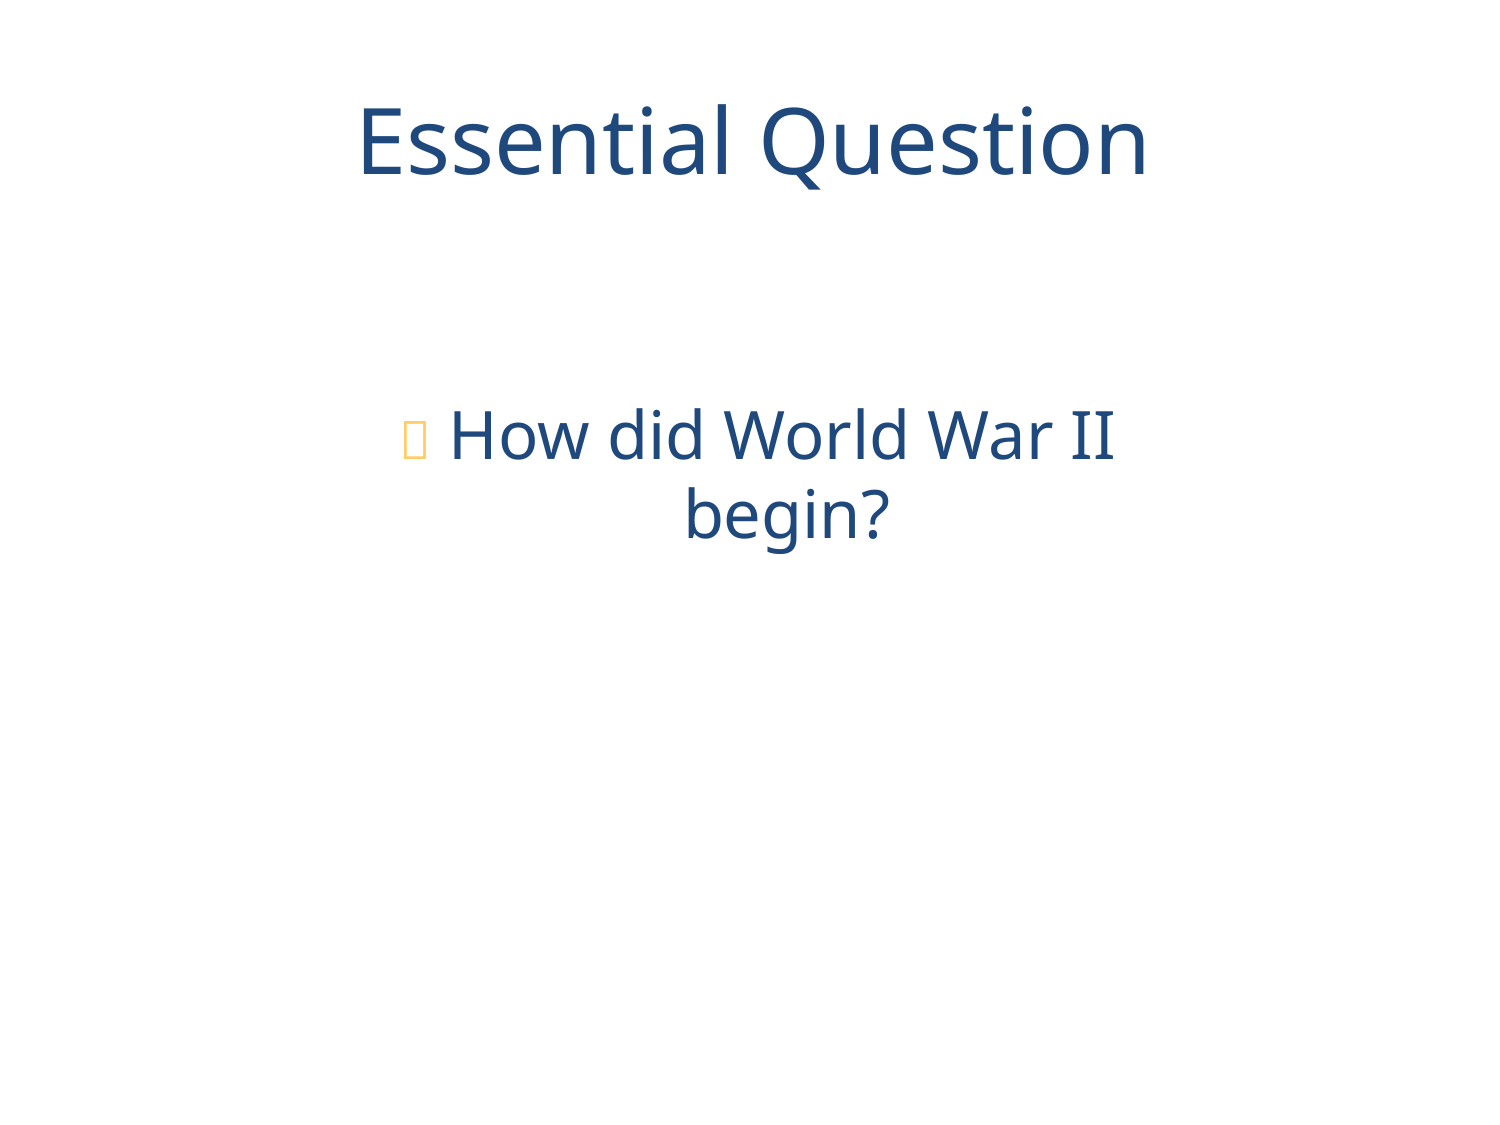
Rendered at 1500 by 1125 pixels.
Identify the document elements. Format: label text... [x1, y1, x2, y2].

text_box  How did World War II begin? [399, 393, 1117, 632]
text_box Essential Question [355, 87, 1152, 299]
